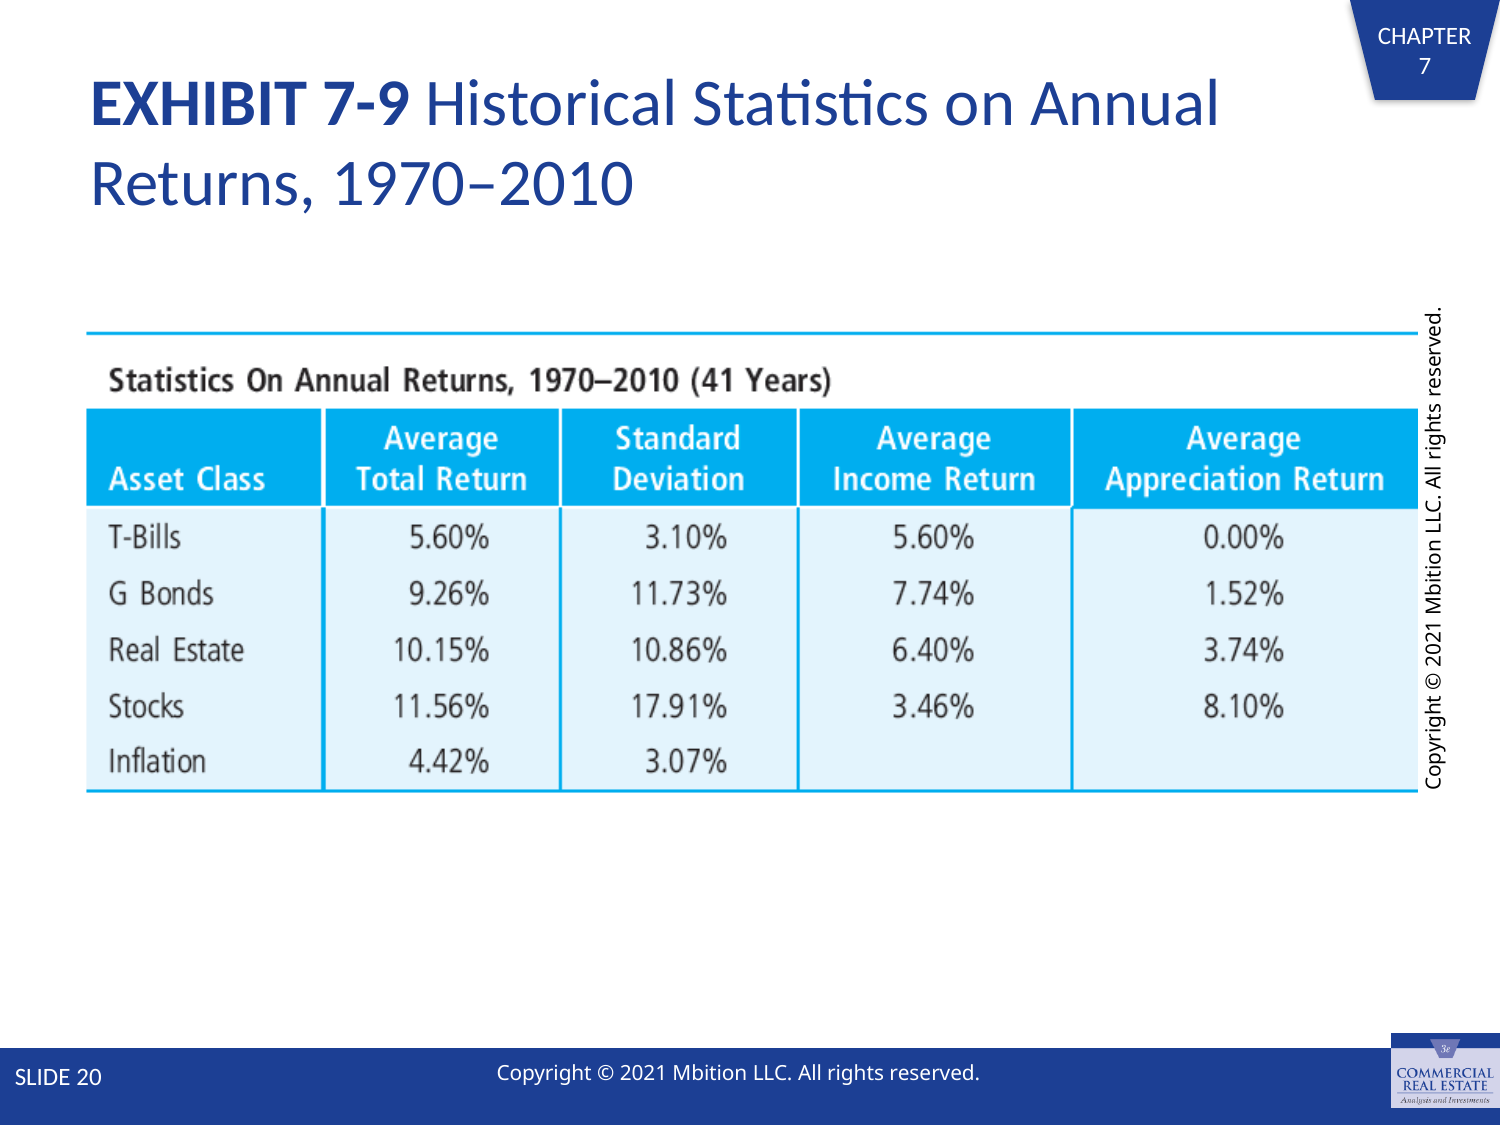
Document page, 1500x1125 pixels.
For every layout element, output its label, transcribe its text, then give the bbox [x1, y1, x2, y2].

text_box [82, 302, 1454, 796]
title EXHIBIT 7-9 Historical Statistics on Annual Returns, 1970–2010 [75, 45, 1375, 233]
slide_number SLIDE 20 [0, 1052, 350, 1113]
picture [1391, 1033, 1500, 1108]
